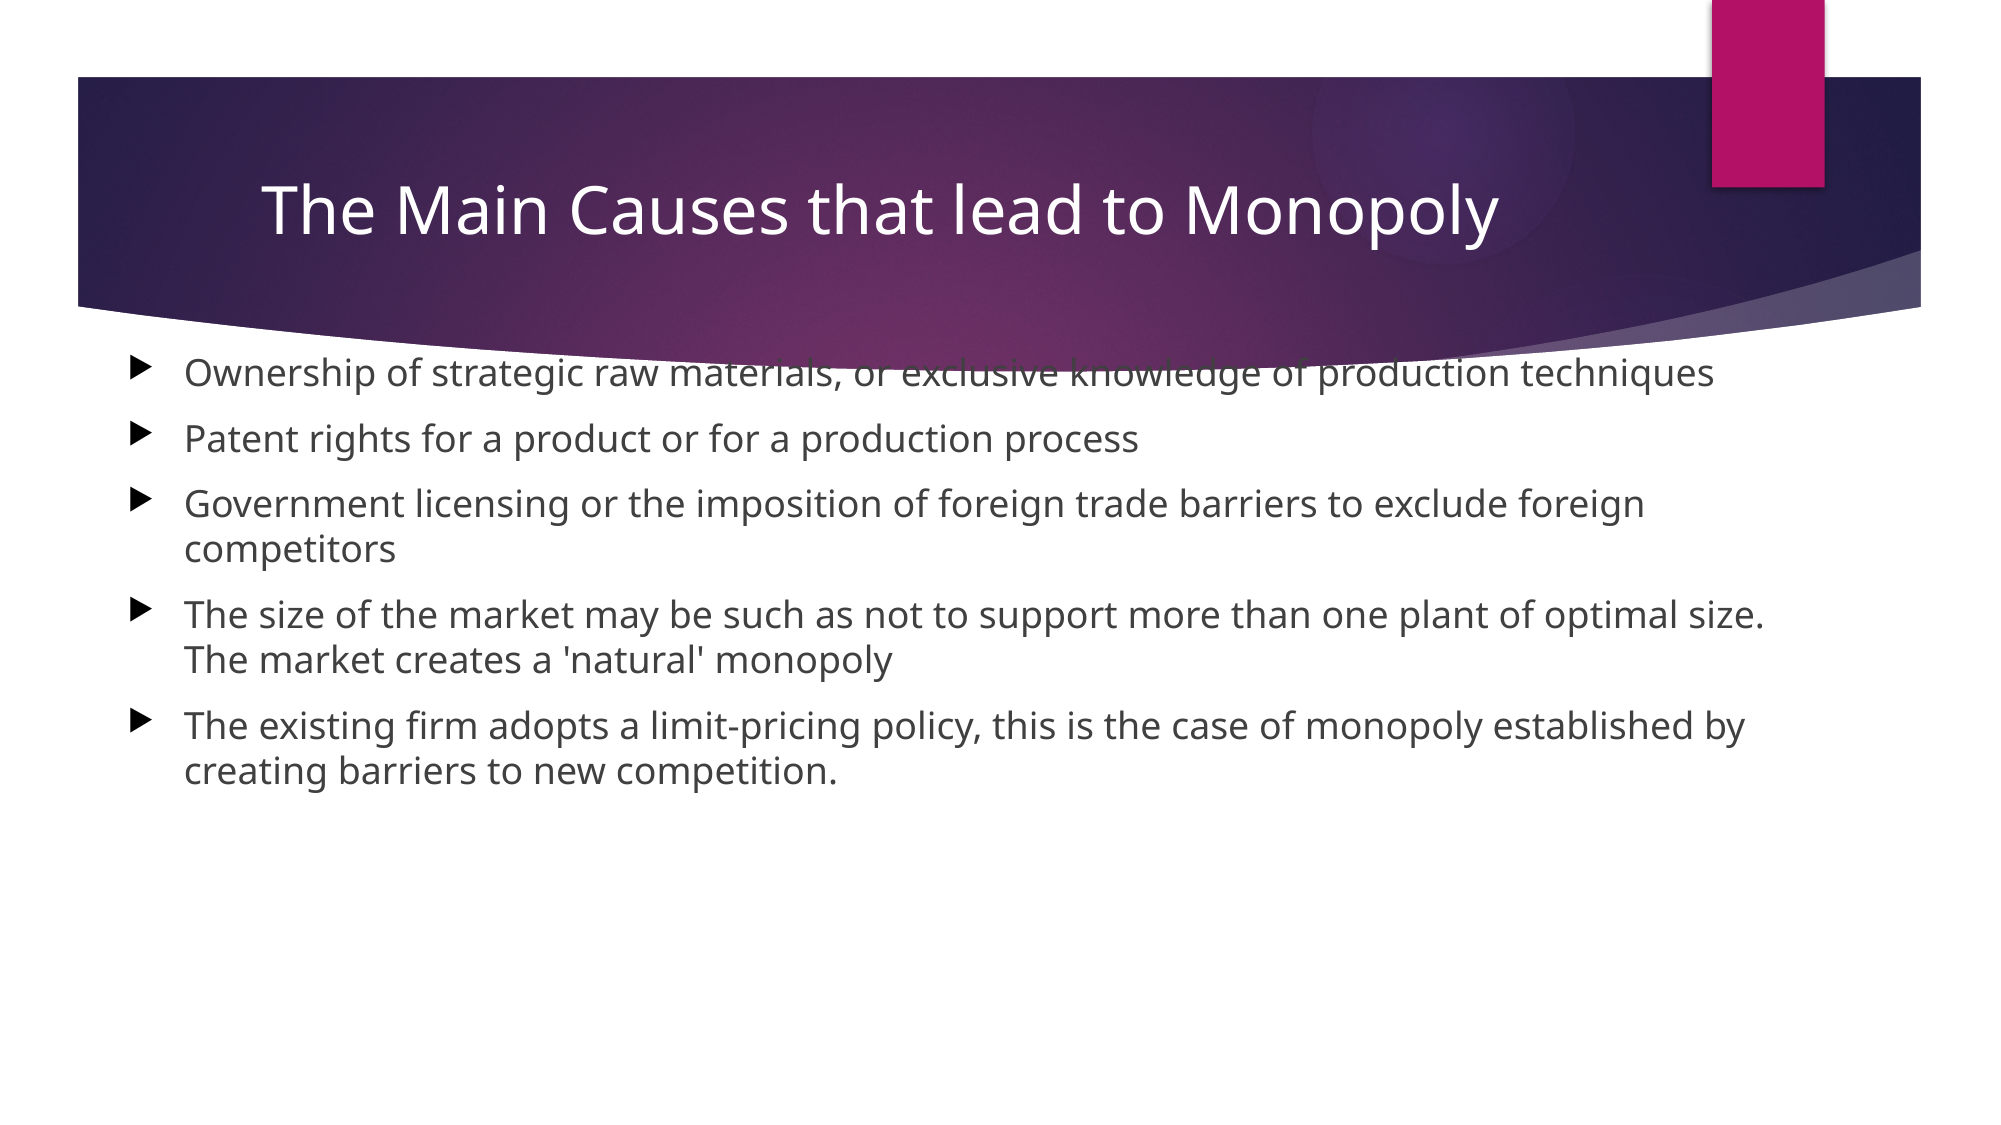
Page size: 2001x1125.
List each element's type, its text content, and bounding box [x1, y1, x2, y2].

title The Main Causes that lead to Monopoly [246, 133, 1586, 283]
list Ownership of strategic raw materials, or exclusive knowledge of production techniques Patent rights for a product or for a production process Government licensing or the imposition of foreign trade barriers to exclude foreign competitors The size of the market may be such as not to support more than one plant of optimal size. The market creates a 'natural' monopoly The existing firm adopts a limit‑pricing policy, this is the case of monopoly established by creating barriers to new competition. [112, 341, 1808, 1017]
